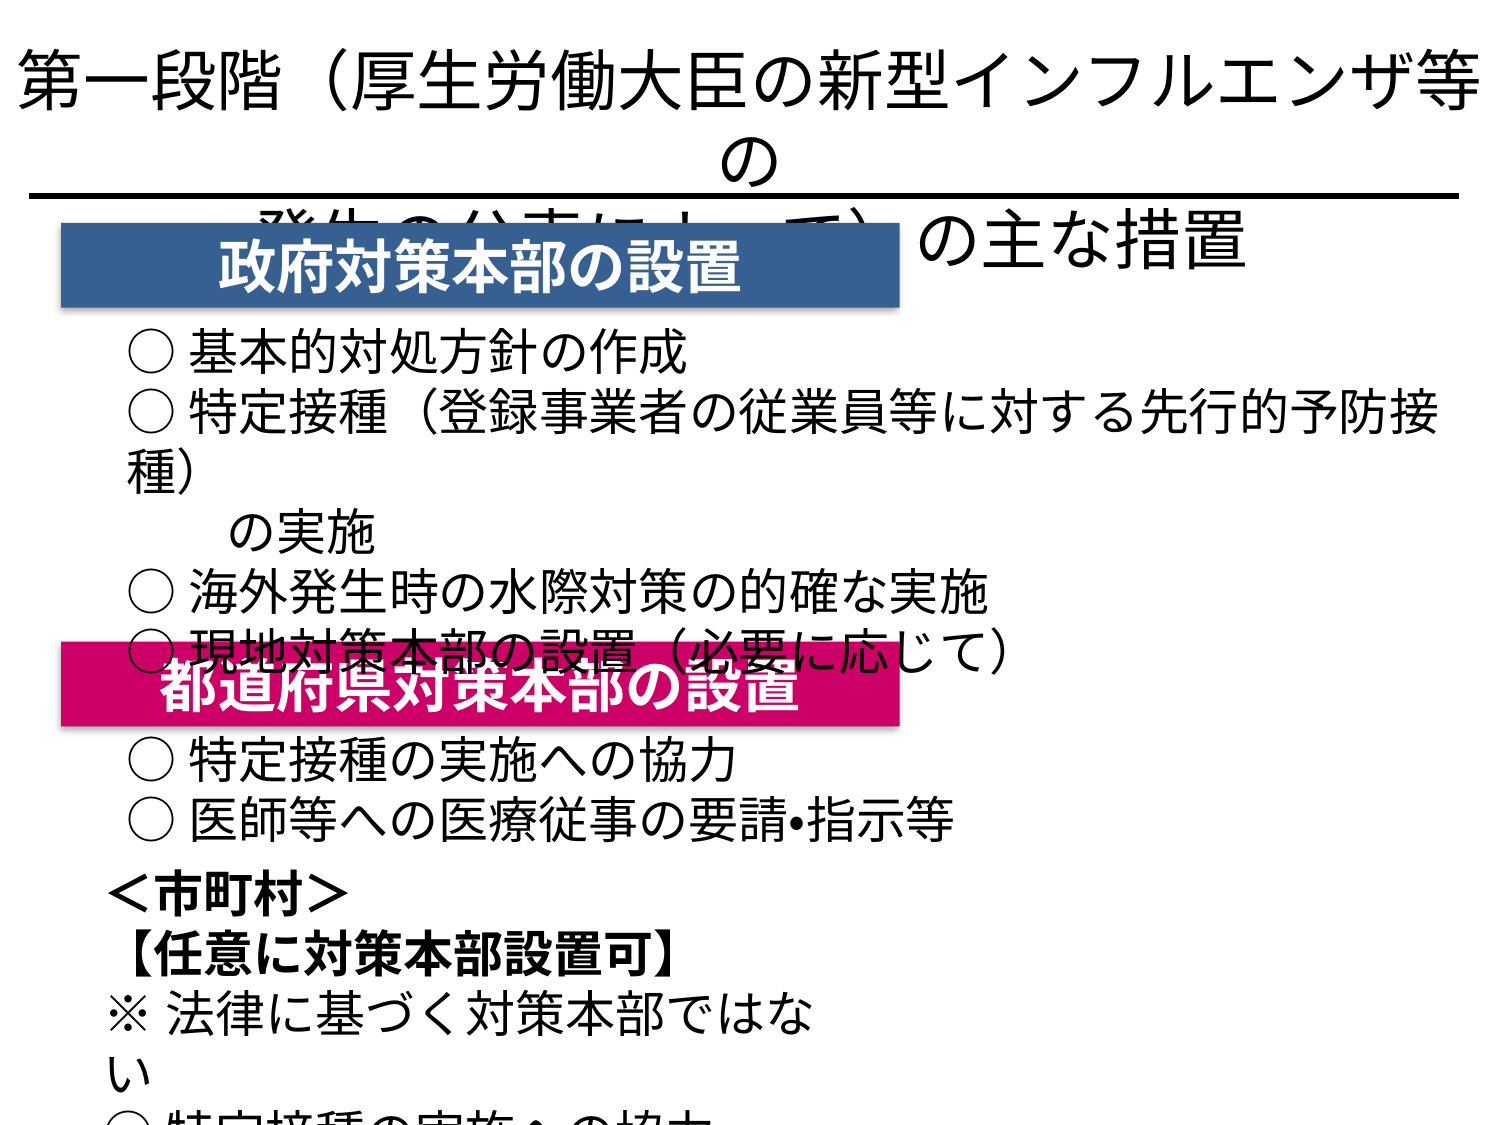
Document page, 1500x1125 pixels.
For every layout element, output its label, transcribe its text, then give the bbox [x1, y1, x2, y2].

title 第一段階（厚生労働大臣の新型インフルエンザ等の 発生の公表によって）の主な措置 [0, 30, 1500, 110]
text_box ＜市町村＞ 【任意に対策本部設置可】 ※法律に基づく対策本部ではない ○特定接種の実施への協力 [88, 855, 833, 1125]
text_box ○基本的対処方針の作成 ○特定接種（登録事業者の従業員等に対する先行的予防接種） の実施 ○海外発生時の水際対策の的確な実施 ○現地対策本部の設置（必要に応じて） [112, 313, 1500, 688]
text_box 都道府県対策本部の設置 [61, 641, 900, 727]
text_box 政府対策本部の設置 [61, 222, 900, 308]
text_box ○特定接種の実施への協力 ○医師等への医療従事の要請・指示等 [111, 721, 1010, 857]
